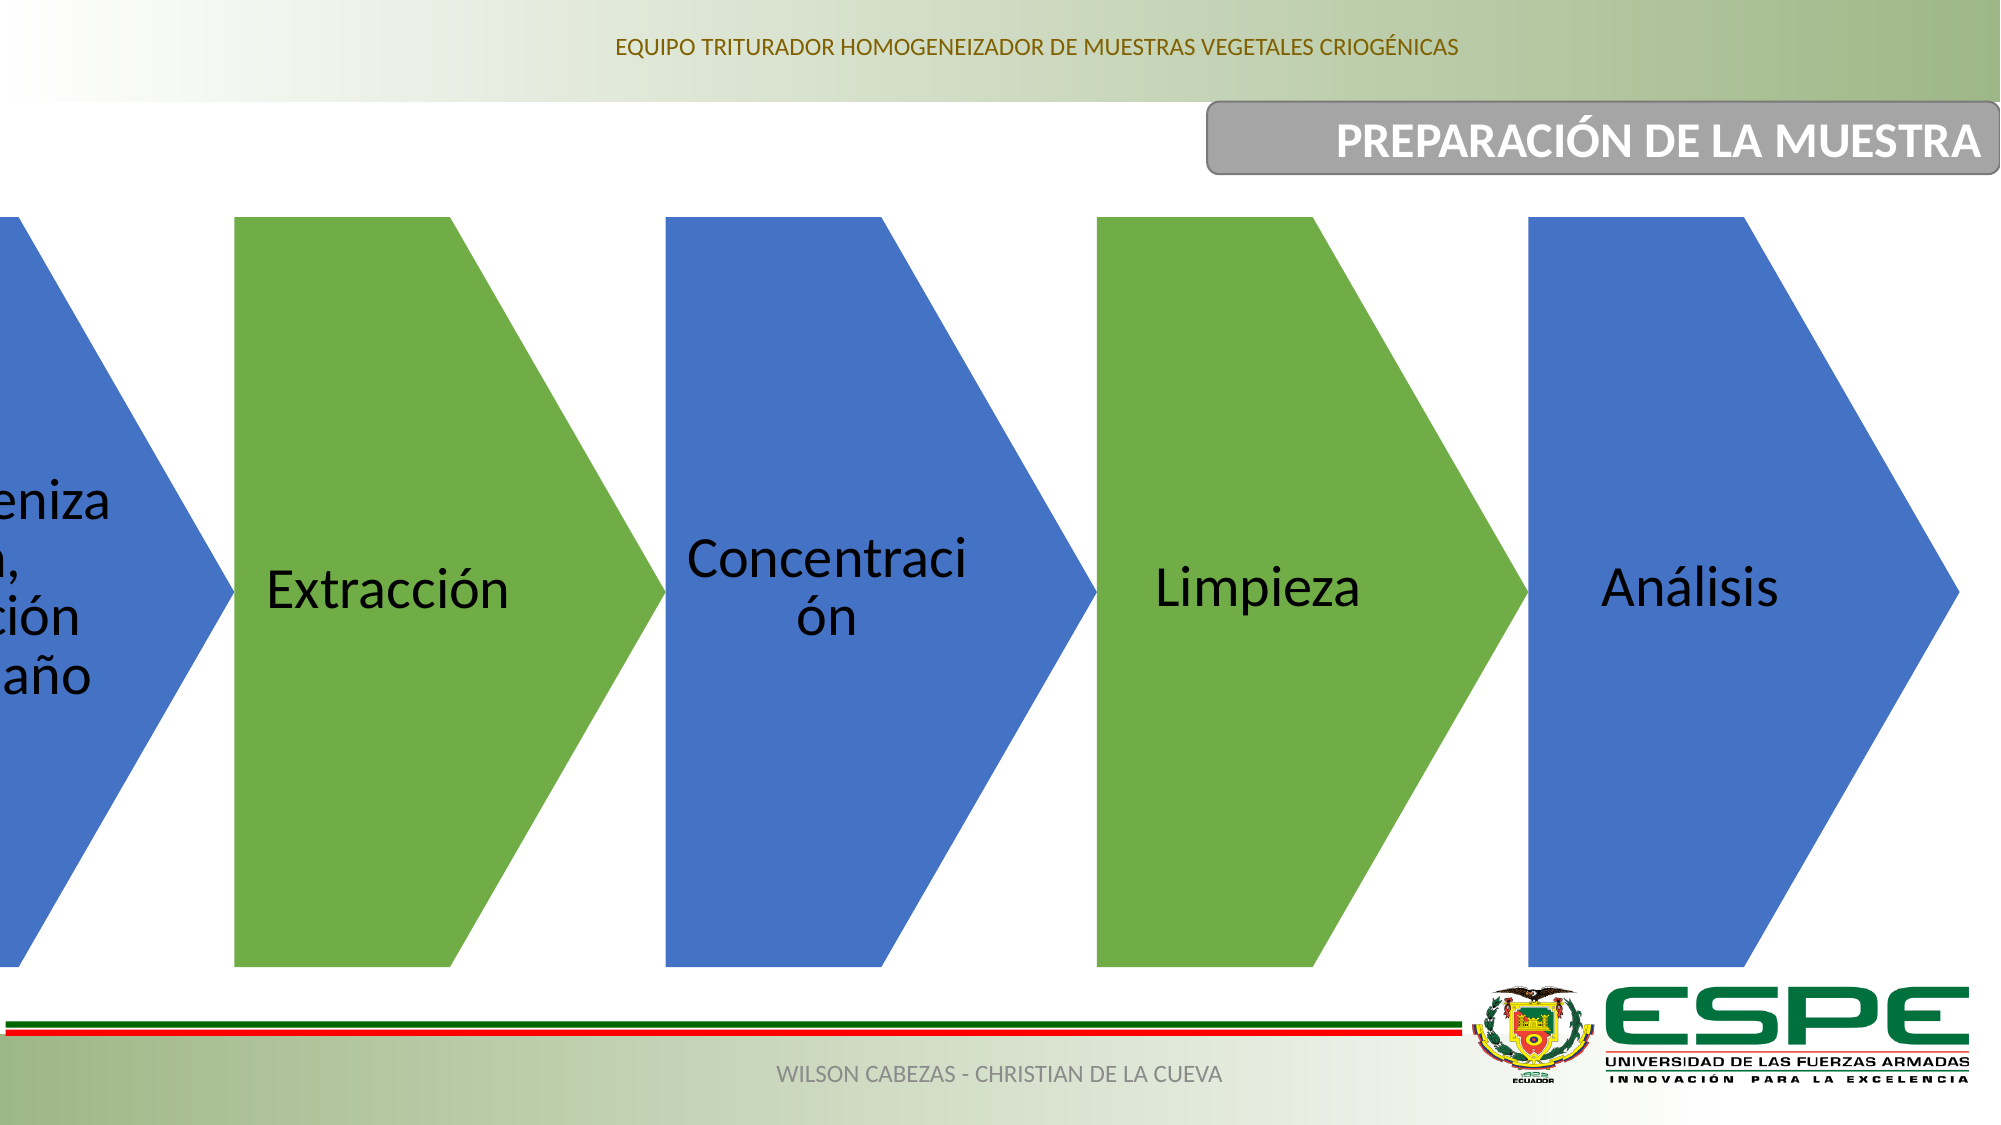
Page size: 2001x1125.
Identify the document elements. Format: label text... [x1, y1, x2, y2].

text_box EQUIPO TRITURADOR HOMOGENEIZADOR DE MUESTRAS VEGETALES CRIOGÉNICAS [582, 15, 1494, 76]
picture [1472, 986, 1969, 1083]
footer WILSON CABEZAS - CHRISTIAN DE LA CUEVA [662, 1042, 1338, 1103]
text_box PREPARACIÓN DE LA MUESTRA [1206, 100, 2000, 176]
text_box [0, 217, 1960, 968]
